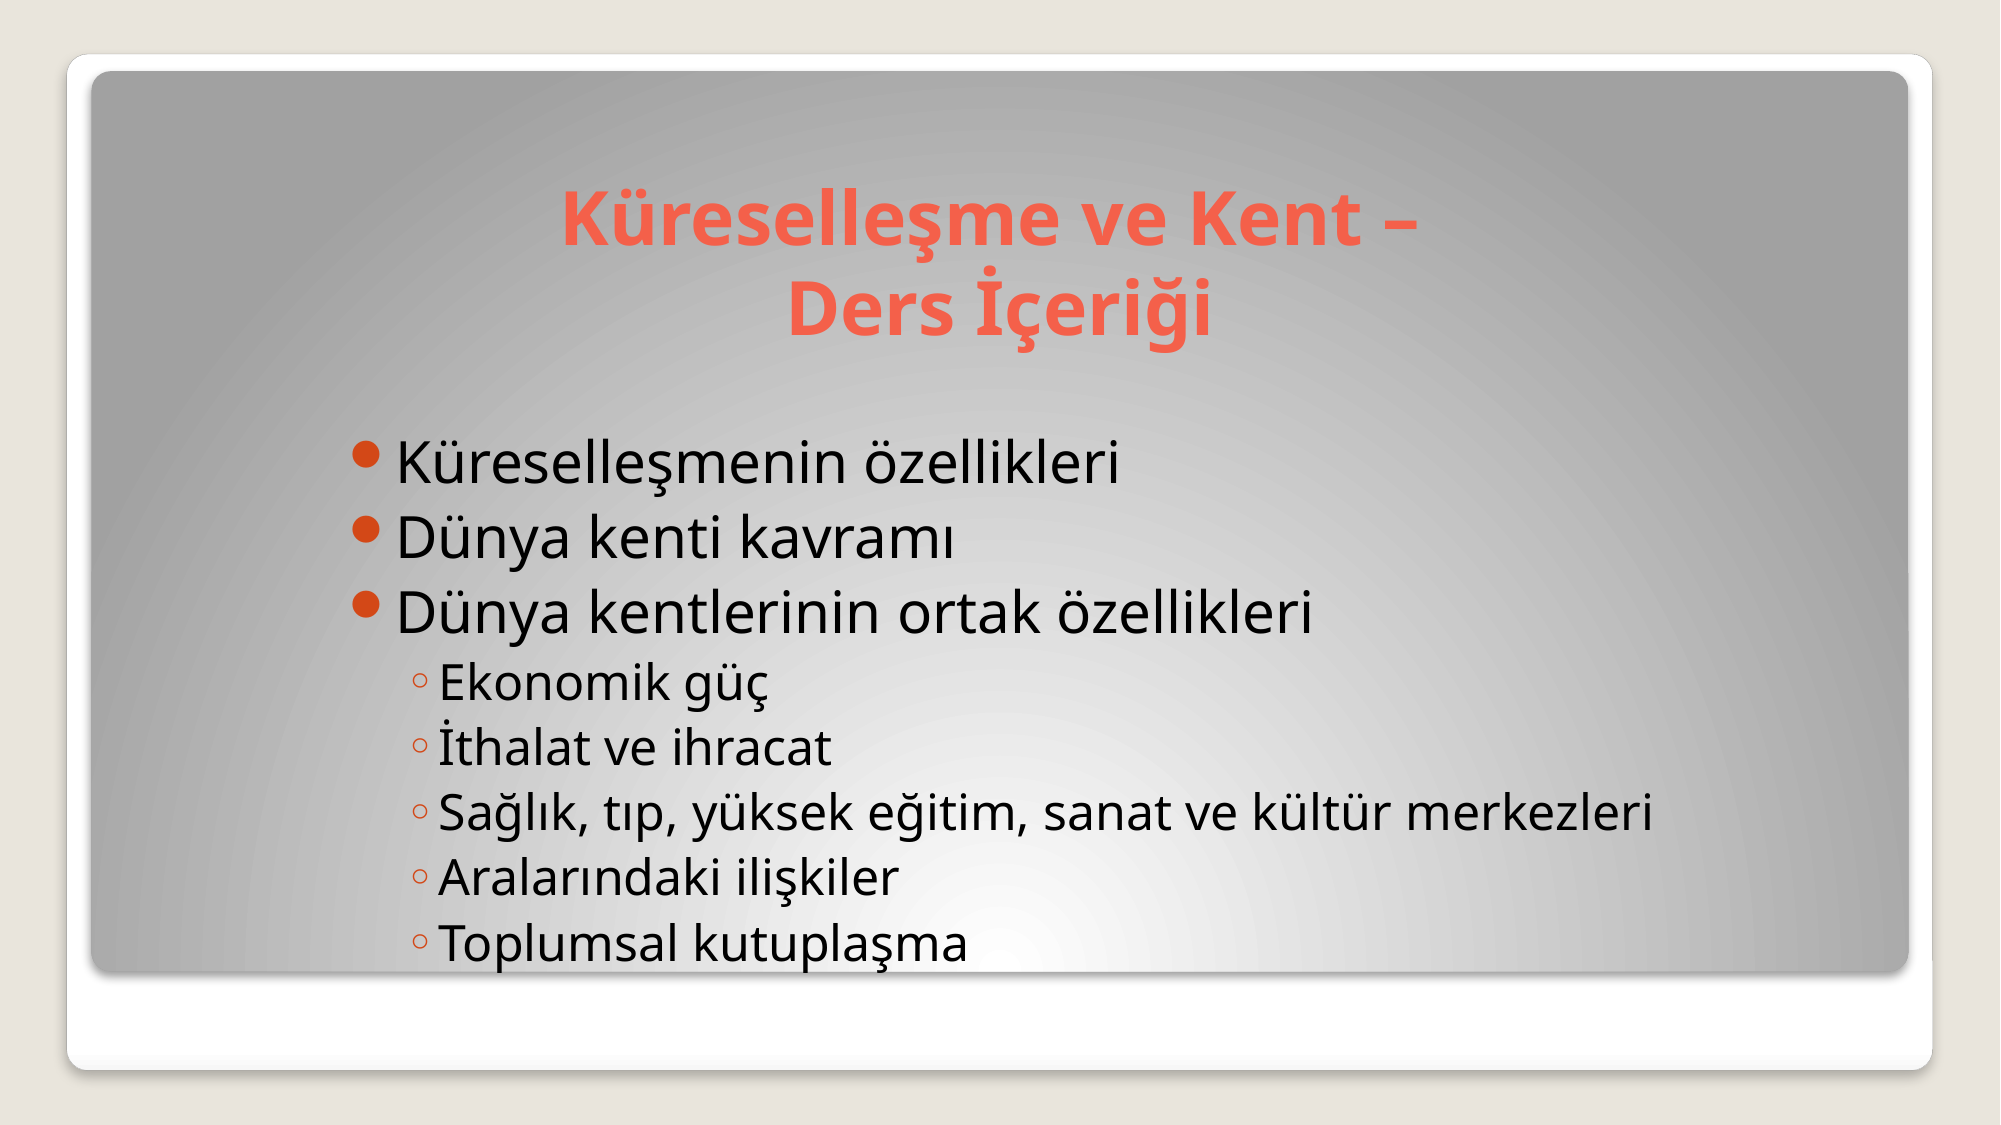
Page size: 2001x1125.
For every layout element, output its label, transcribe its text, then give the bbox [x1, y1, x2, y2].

list Küreselleşmenin özellikleri Dünya kenti kavramı Dünya kentlerinin ortak özellikleri Ekonomik güç İthalat ve ihracat Sağlık, tıp, yüksek eğitim, sanat ve kültür merkezleri Aralarındaki ilişkiler Toplumsal kutuplaşma [318, 409, 1743, 1124]
title Küreselleşme ve Kent – Ders İçeriği [137, 140, 1863, 359]
